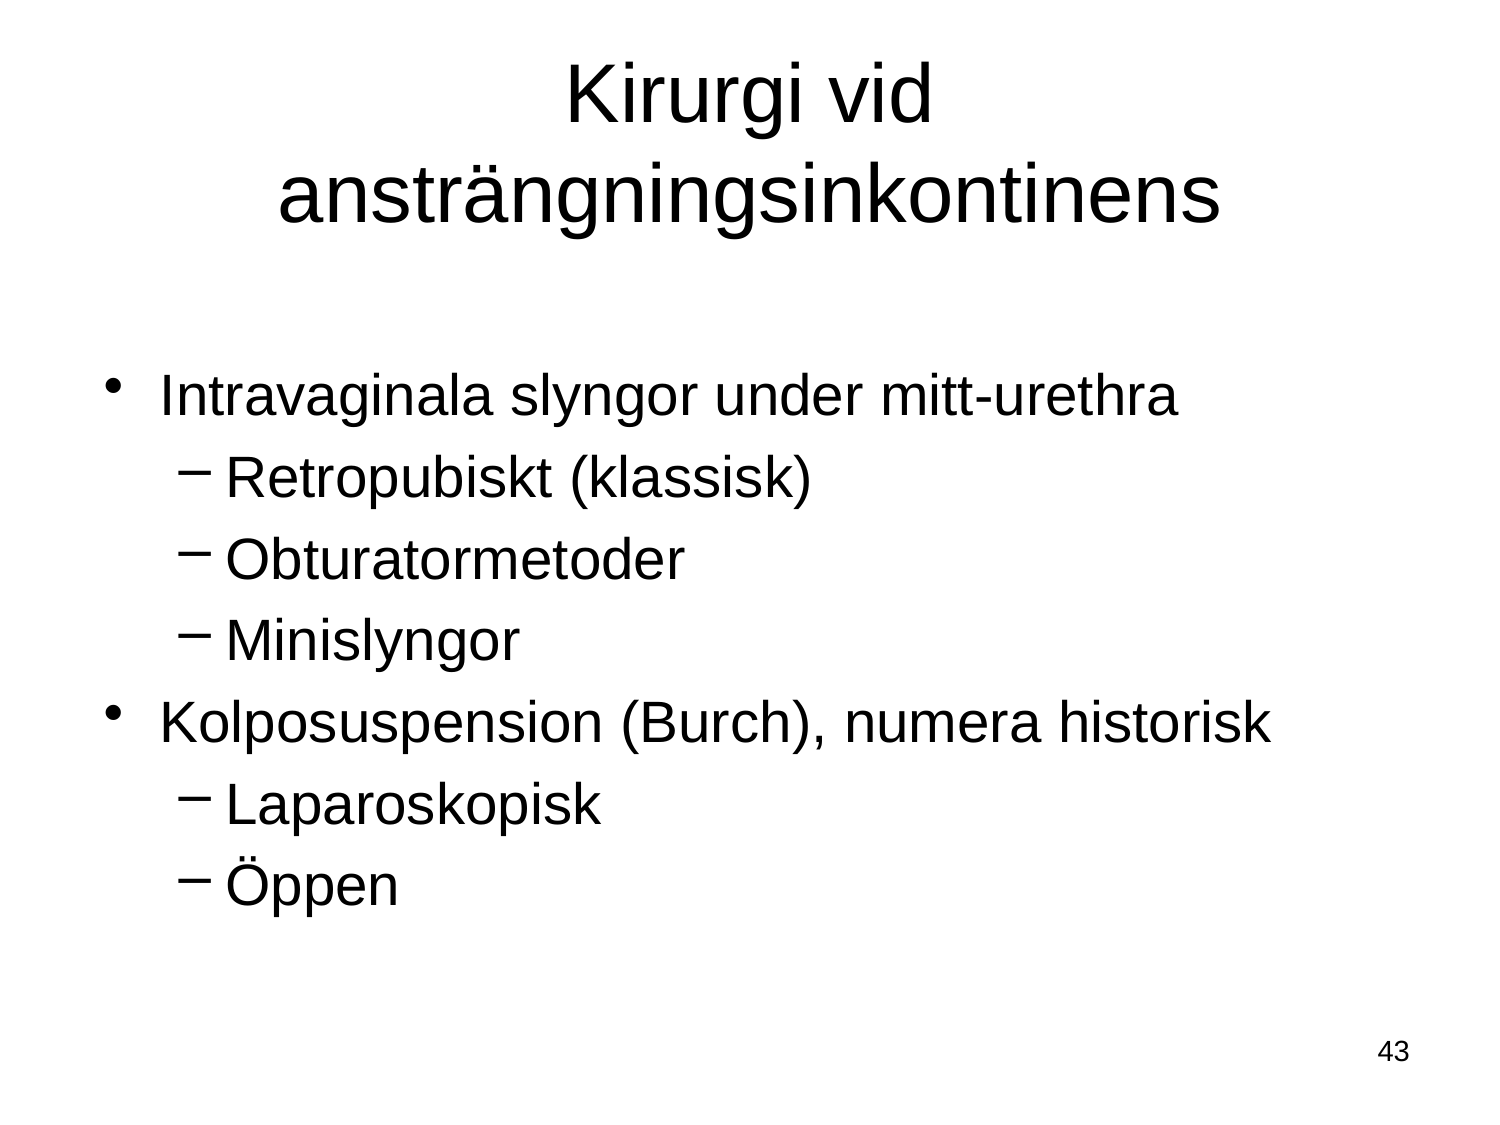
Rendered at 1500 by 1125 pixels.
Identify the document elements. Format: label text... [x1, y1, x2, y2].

slide_number 43 [1074, 1024, 1426, 1103]
title Kirurgi vid ansträngningsinkontinens [75, 45, 1425, 233]
list Intravaginala slyngor under mitt-urethra Retropubiskt (klassisk) Obturatormetoder Minislyngor Kolposuspension (Burch), numera historisk Laparoskopisk Öppen [88, 350, 1439, 994]
